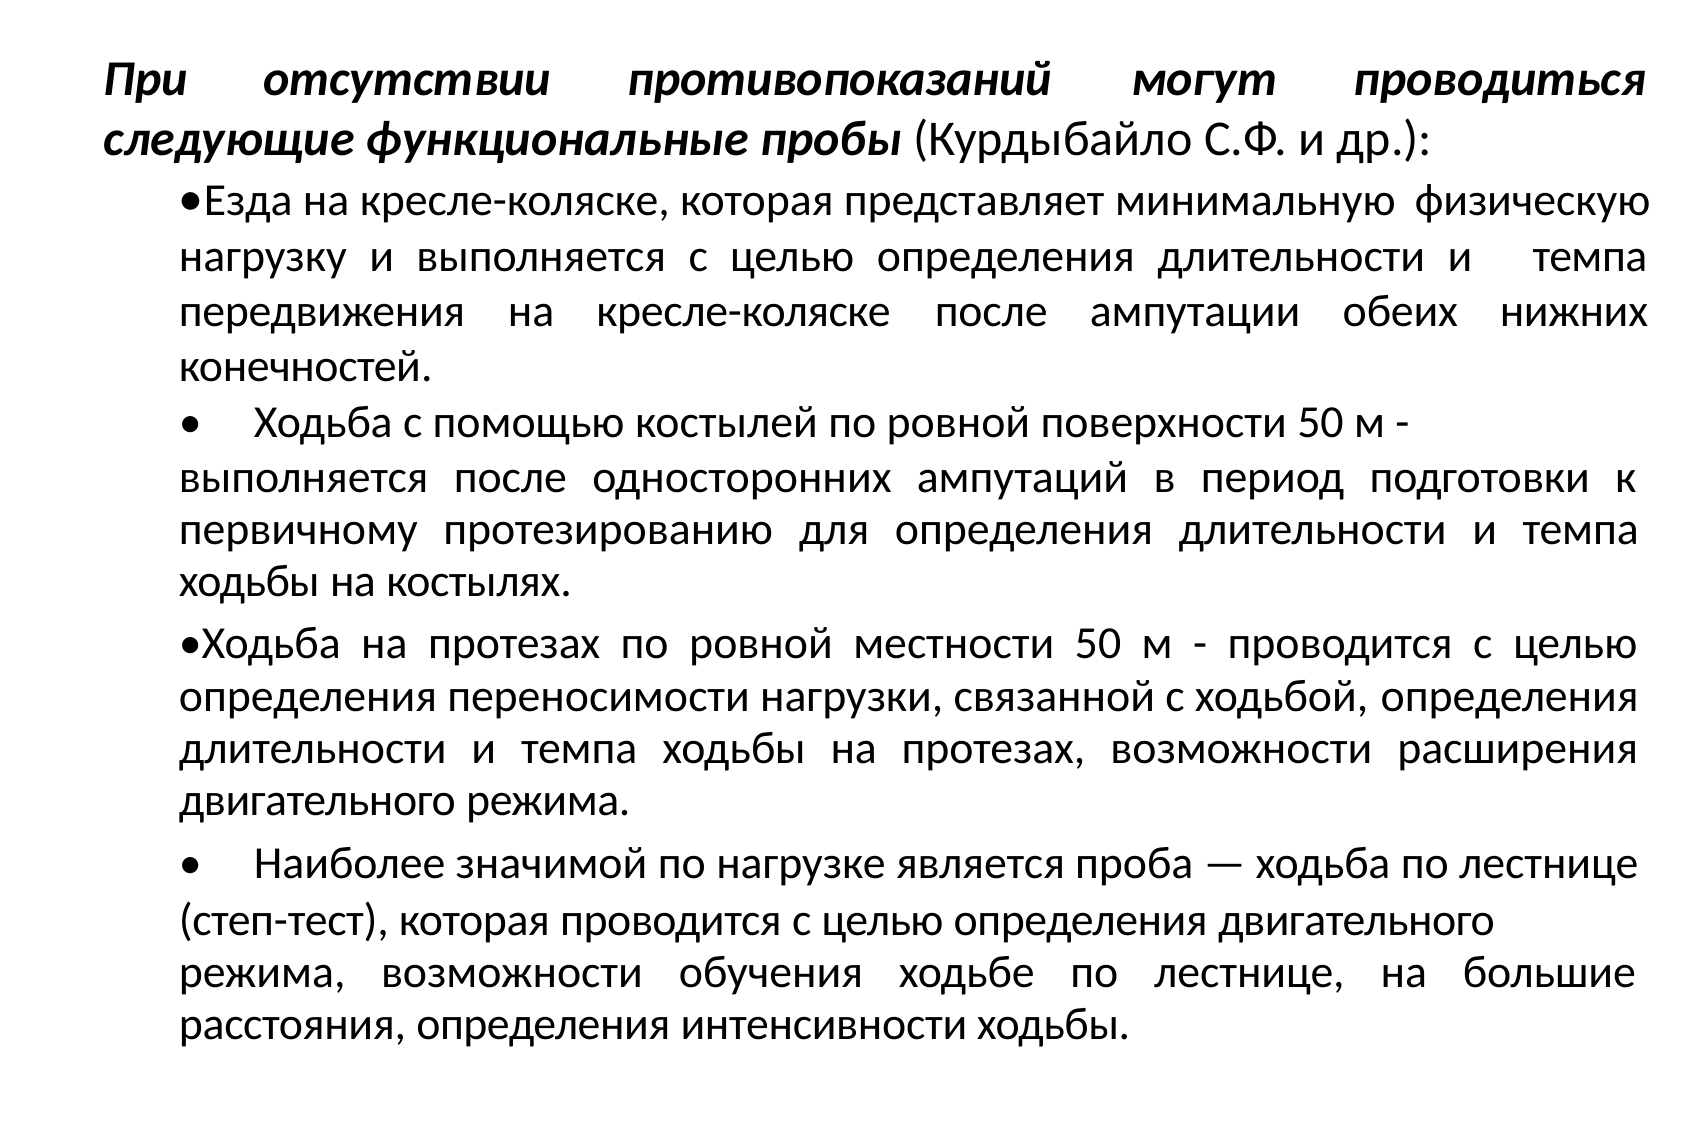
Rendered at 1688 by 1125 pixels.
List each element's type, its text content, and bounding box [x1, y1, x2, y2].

text_box • Наиболее значимой по нагрузке является проба — ходьба по лестнице [178, 832, 1658, 888]
text_box конечностей. [178, 335, 455, 391]
text_box передвижения на кресле-коляске после ампутации обеих нижних [178, 280, 1670, 336]
text_box (степ-тест), которая проводится с целью определения двигательного режима, возможности обучения ходьбе по лестнице, на большие расстояния, определения интенсивности ходьбы. [178, 893, 1659, 1051]
text_box следующие функциональные пробы (Курдыбайло C.Ф. и др.): •Езда на кресле-коляске, которая представляет минимальную физическую [103, 105, 1652, 226]
text_box При отсутствии противопоказаний могут проводиться [103, 45, 1669, 106]
text_box выполняется после односторонних ампутаций в период подготовки к первичному протезированию для определения длительности и темпа ходьбы на костылях. •Ходьба на протезах по ровной местности 50 м - проводится с целью определения переносимости нагрузки, связанной c ходьбой, определения длительности и темпа ходьбы на протезах, возможности расширения двигательного режима. [178, 450, 1662, 827]
text_box • Ходьба с помощью костылей по ровной поверхности 50 м - [178, 391, 1430, 447]
text_box нагрузку и выполняется с целью определения длительности и темпа [178, 225, 1670, 280]
